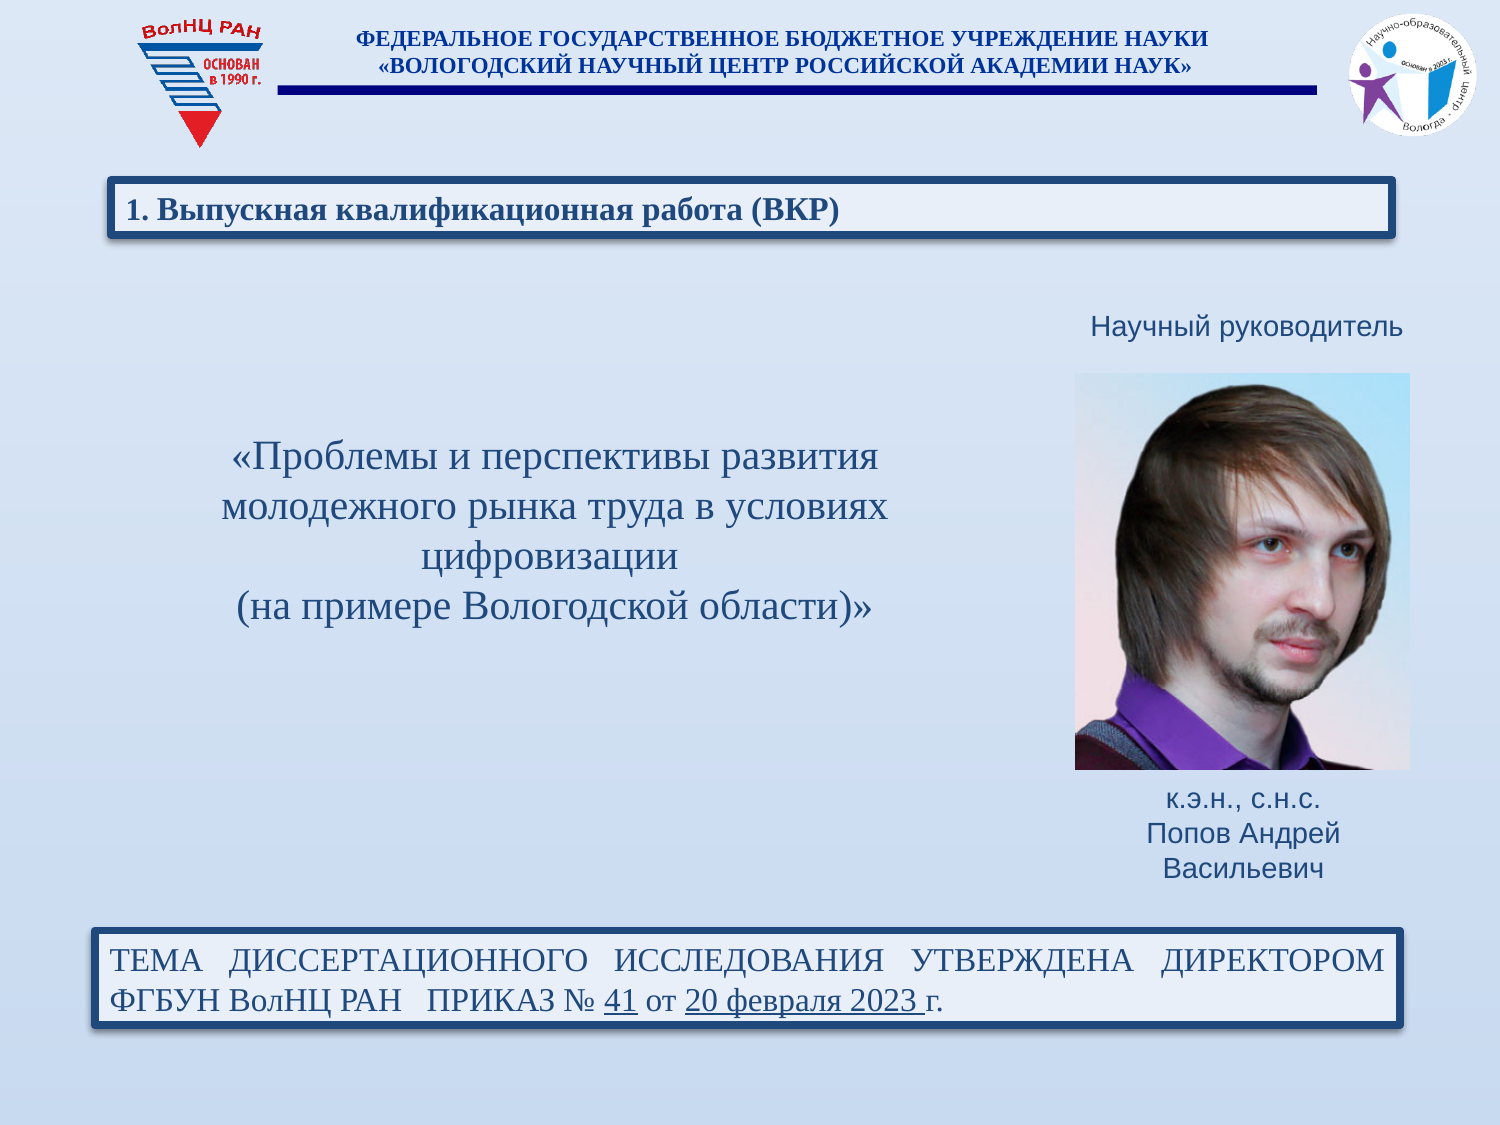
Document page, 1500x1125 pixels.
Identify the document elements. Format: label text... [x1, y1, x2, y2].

text_box «Проблемы и перспективы развития молодежного рынка труда в условиях цифровизации (на примере Вологодской области)» [147, 420, 963, 635]
picture [1345, 10, 1478, 138]
text_box ТЕМА ДИССЕРТАЦИОННОГО ИССЛЕДОВАНИЯ УТВЕРЖДЕНА Директором ФГБУН ВолНЦ РАН ПРИКАЗ № 41 от 20 февраля 2023 г. [91, 927, 1404, 1029]
text_box 1. Выпускная квалификационная работа (ВКР) [107, 176, 1396, 239]
picture [1074, 373, 1411, 770]
picture [137, 18, 264, 148]
text_box к.э.н., с.н.с. Попов Андрей Васильевич [1048, 772, 1439, 892]
text_box Научный руководитель [1060, 295, 1434, 350]
text_box ФЕДЕРАЛЬНОЕ ГОСУДАРСТВЕННОЕ БЮДЖЕТНОЕ УЧРЕЖДЕНИЕ НАУКИ «Вологодский научный центр российской академии наук» [265, 19, 1339, 86]
